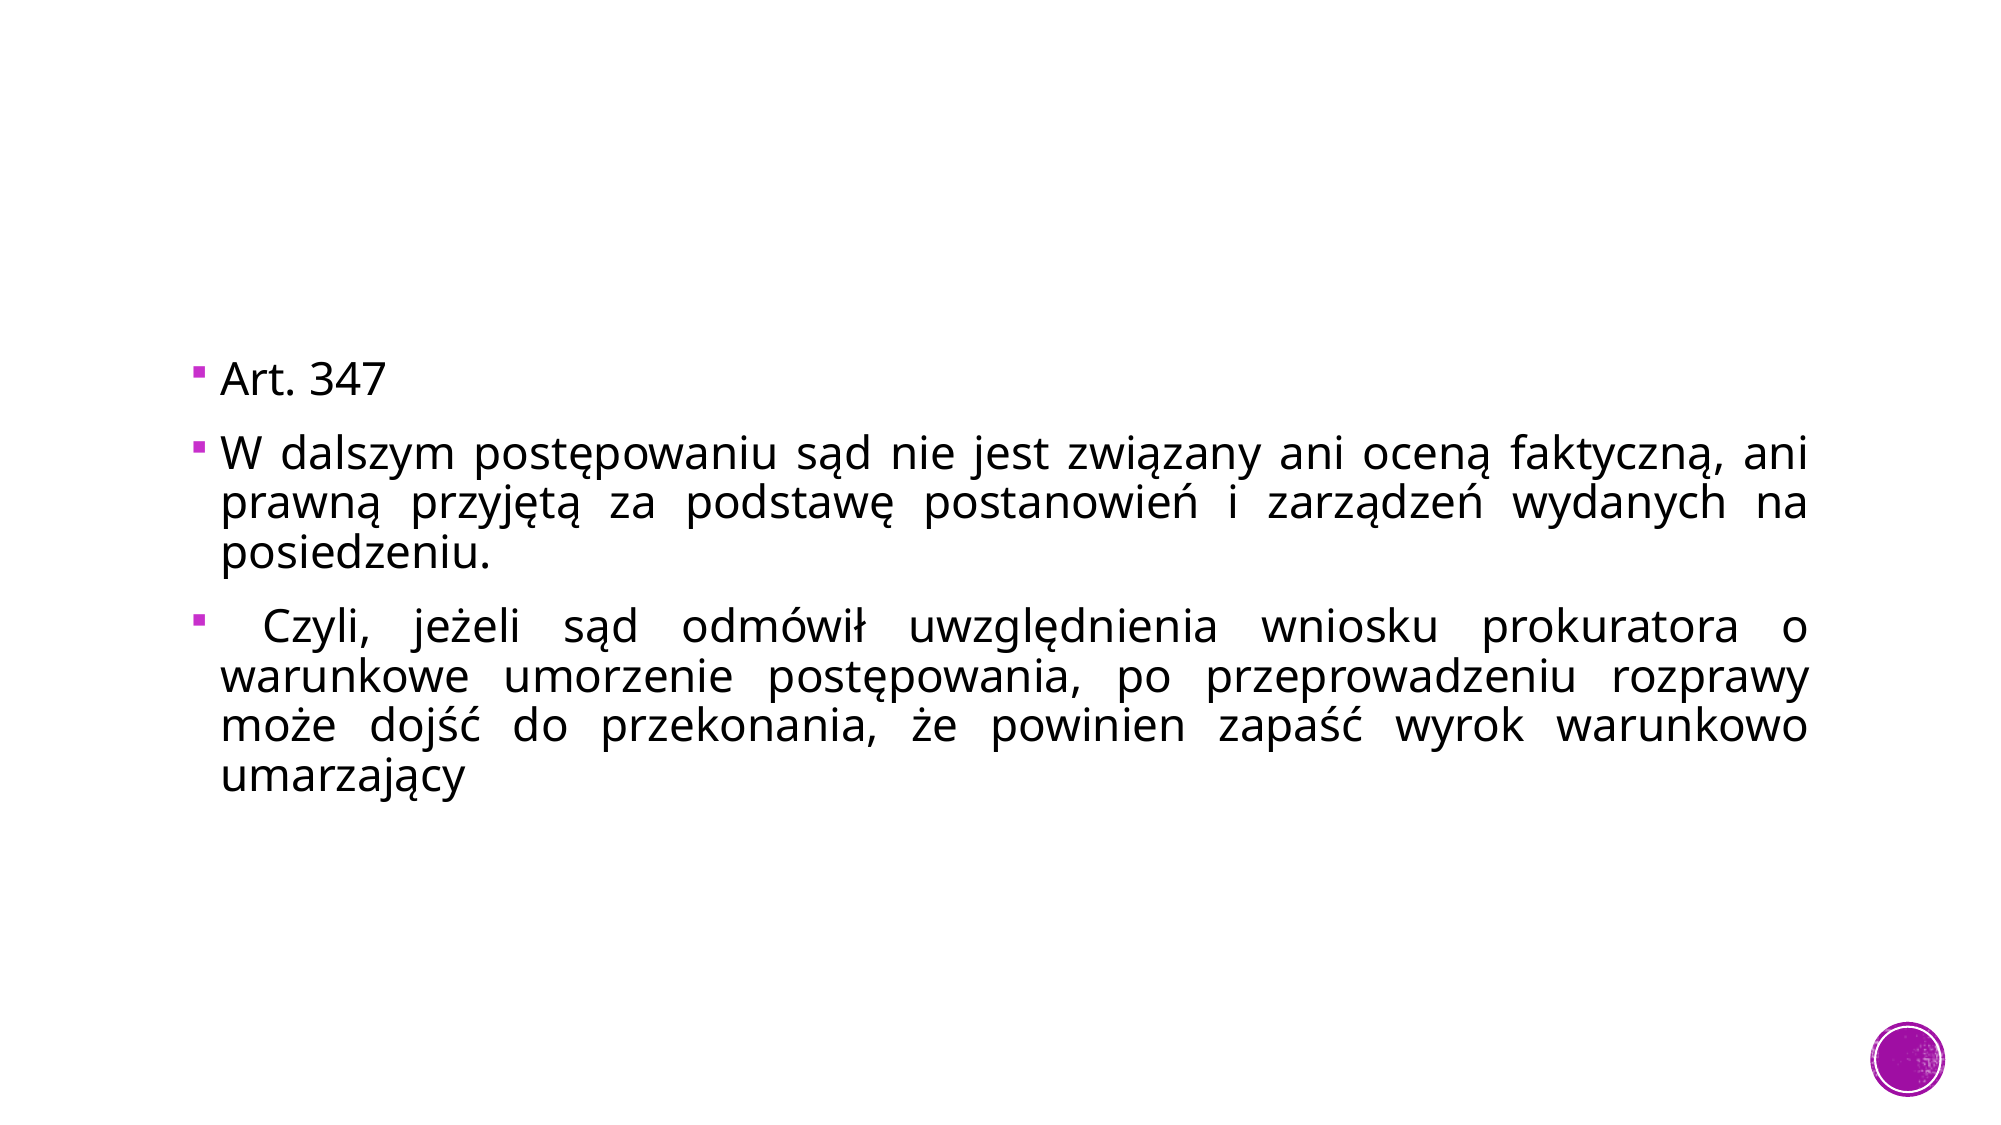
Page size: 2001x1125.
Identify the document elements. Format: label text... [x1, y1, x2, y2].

list Art. 347 W dalszym postępowaniu sąd nie jest związany ani oceną faktyczną, ani prawną przyjętą za podstawę postanowień i zarządzeń wydanych na posiedzeniu. Czyli, jeżeli sąd odmówił uwzględnienia wniosku prokuratora o warunkowe umorzenie postępowania, po przeprowadzeniu rozprawy może dojść do przekonania, że powinien zapaść wyrok warunkowo umarzający [175, 348, 1826, 1013]
